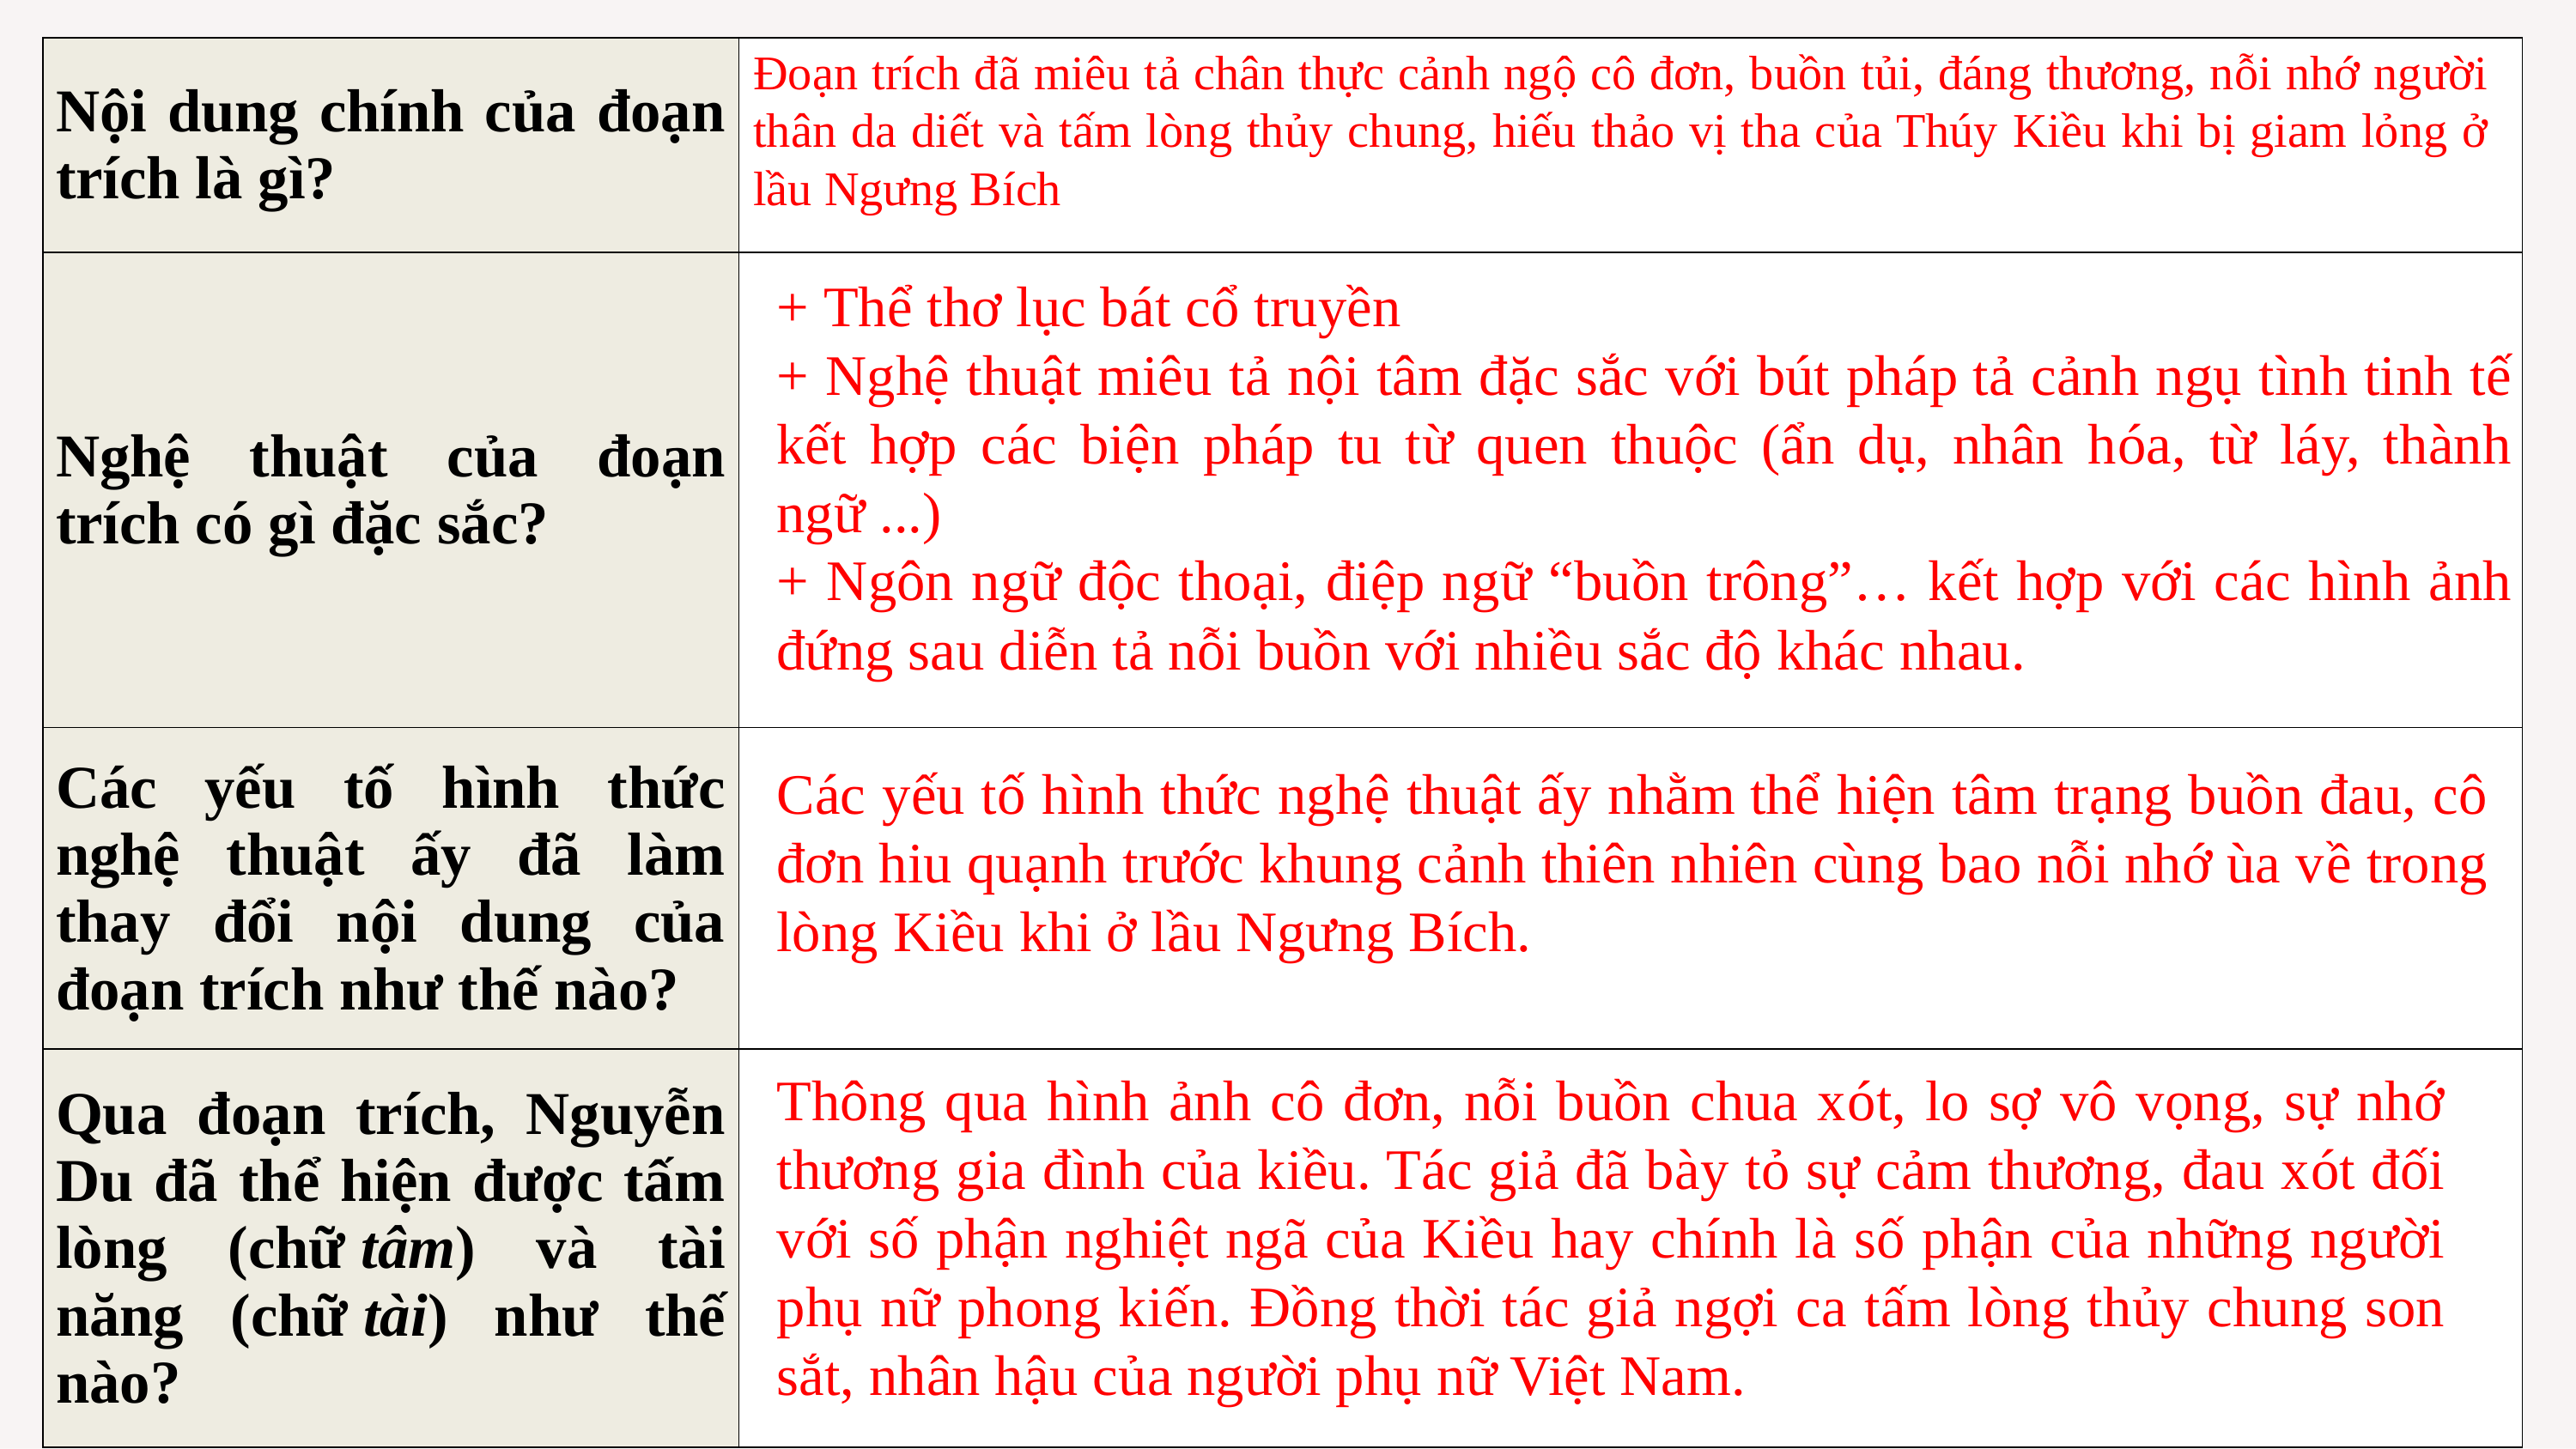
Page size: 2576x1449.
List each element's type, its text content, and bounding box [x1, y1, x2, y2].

table_cell Các yếu tố hình thức nghệ thuật ấy đã làm thay đổi nội dung của đoạn trích như thế nào? [44, 728, 738, 1048]
table_cell [739, 253, 2522, 727]
text_box Đoạn trích đã miêu tả chân thực cảnh ngộ cô đơn, buồn tủi, đáng thương, nỗi nhớ người thân da diết và tấm lòng thủy chung, hiếu thảo vị tha của Thúy Kiều khi bị giam lỏng ở lầu Ngưng Bích [740, 34, 2501, 221]
text_box + Thể thơ lục bát cổ truyền + Nghệ thuật miêu tả nội tâm đặc sắc với bút pháp tả cảnh ngụ tình tinh tế kết hợp các biện pháp tu từ quen thuộc (ẩn dụ, nhân hóa, từ láy, thành ngữ ...) + Ngôn ngữ độc thoại, điệp ngữ “buồn trông”… kết hợp với các hình ảnh đứng sau diễn tả nỗi buồn với nhiều sắc độ khác nhau. [763, 263, 2524, 688]
table_cell [739, 1050, 2522, 1446]
text_box Các yếu tố hình thức nghệ thuật ấy nhằm thể hiện tâm trạng buồn đau, cô đơn hiu quạnh trước khung cảnh thiên nhiên cùng bao nỗi nhớ ùa về trong lòng Kiều khi ở lầu Ngưng Bích. [763, 750, 2501, 970]
table_cell Nghệ thuật của đoạn trích có gì đặc sắc? [44, 253, 738, 727]
table_header [739, 39, 2522, 252]
table_header Nội dung chính của đoạn trích là gì? [44, 39, 738, 252]
table_cell [739, 728, 2522, 1048]
text_box Thông qua hình ảnh cô đơn, nỗi buồn chua xót, lo sợ vô vọng, sự nhớ thương gia đình của kiều. Tác giả đã bày tỏ sự cảm thương, đau xót đối với số phận nghiệt ngã của Kiều hay chính là số phận của những người phụ nữ phong kiến. Đồng thời tác giả ngợi ca tấm lòng thủy chung son sắt, nhân hậu của người phụ nữ Việt Nam. [763, 1057, 2458, 1413]
table_cell Qua đoạn trích, Nguyễn Du đã thể hiện được tấm lòng (chữ tâm) và tài năng (chữ tài) như thế nào? [44, 1050, 738, 1446]
